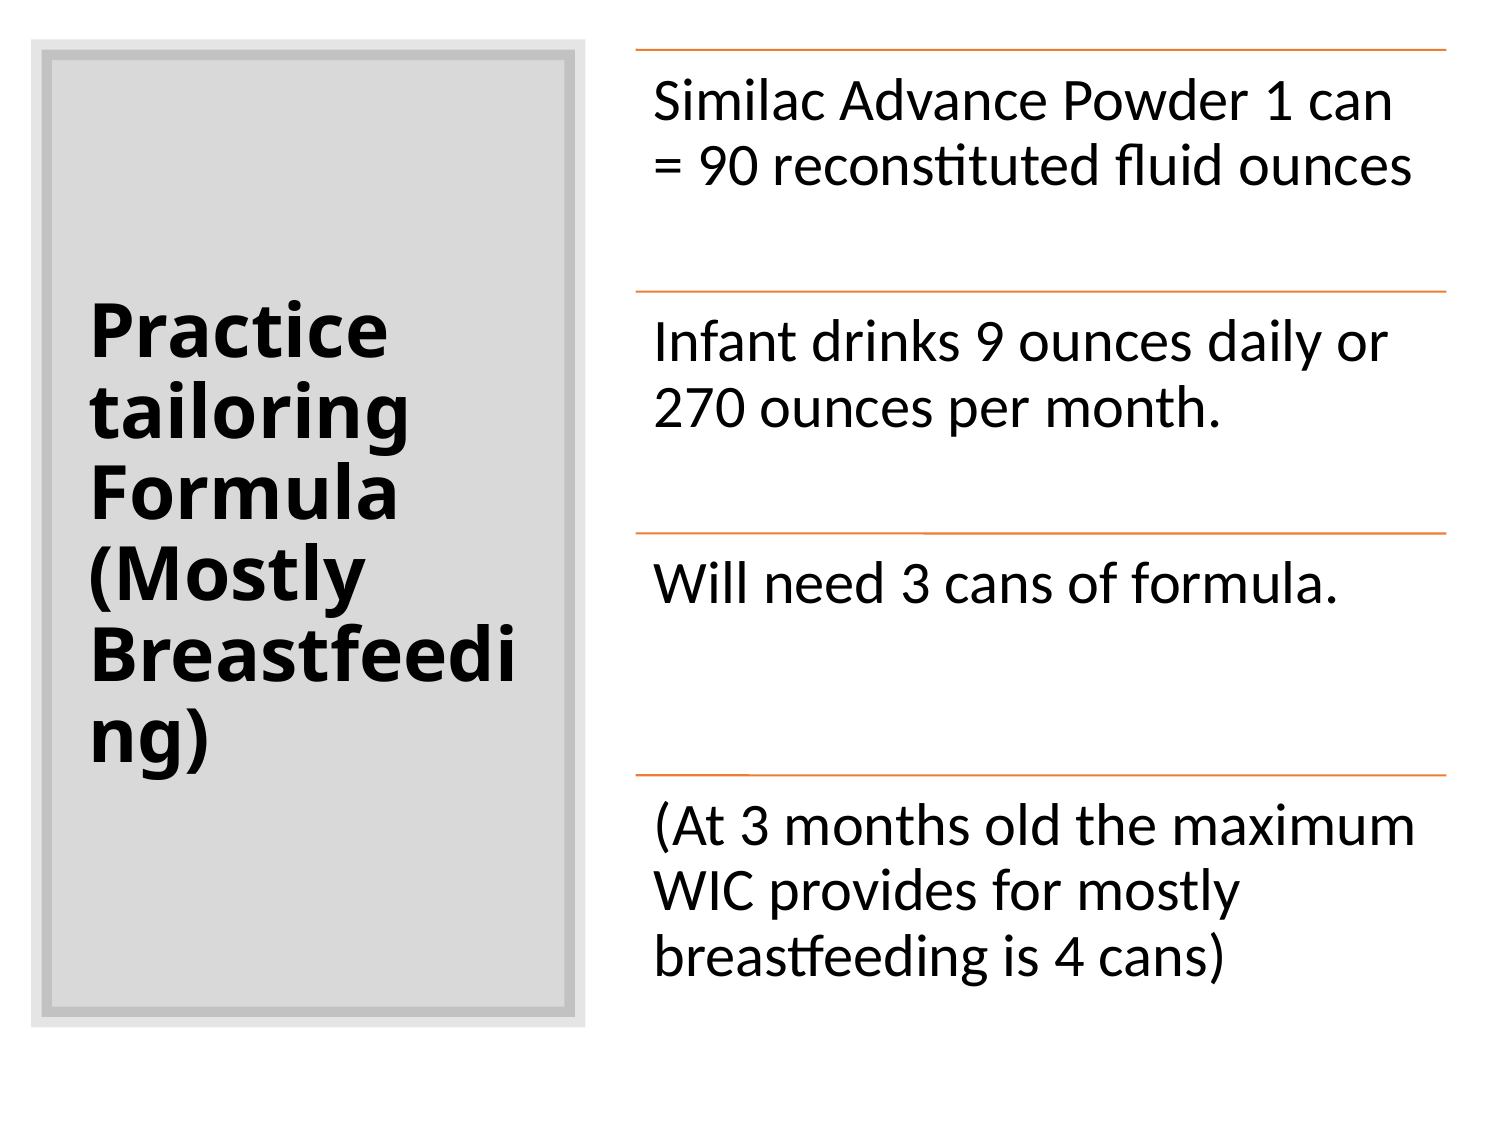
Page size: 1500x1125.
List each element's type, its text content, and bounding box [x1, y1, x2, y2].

text_box [41, 49, 576, 1018]
title Practice tailoring Formula (Mostly Breastfeeding) [73, 104, 541, 967]
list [635, 49, 1447, 1018]
